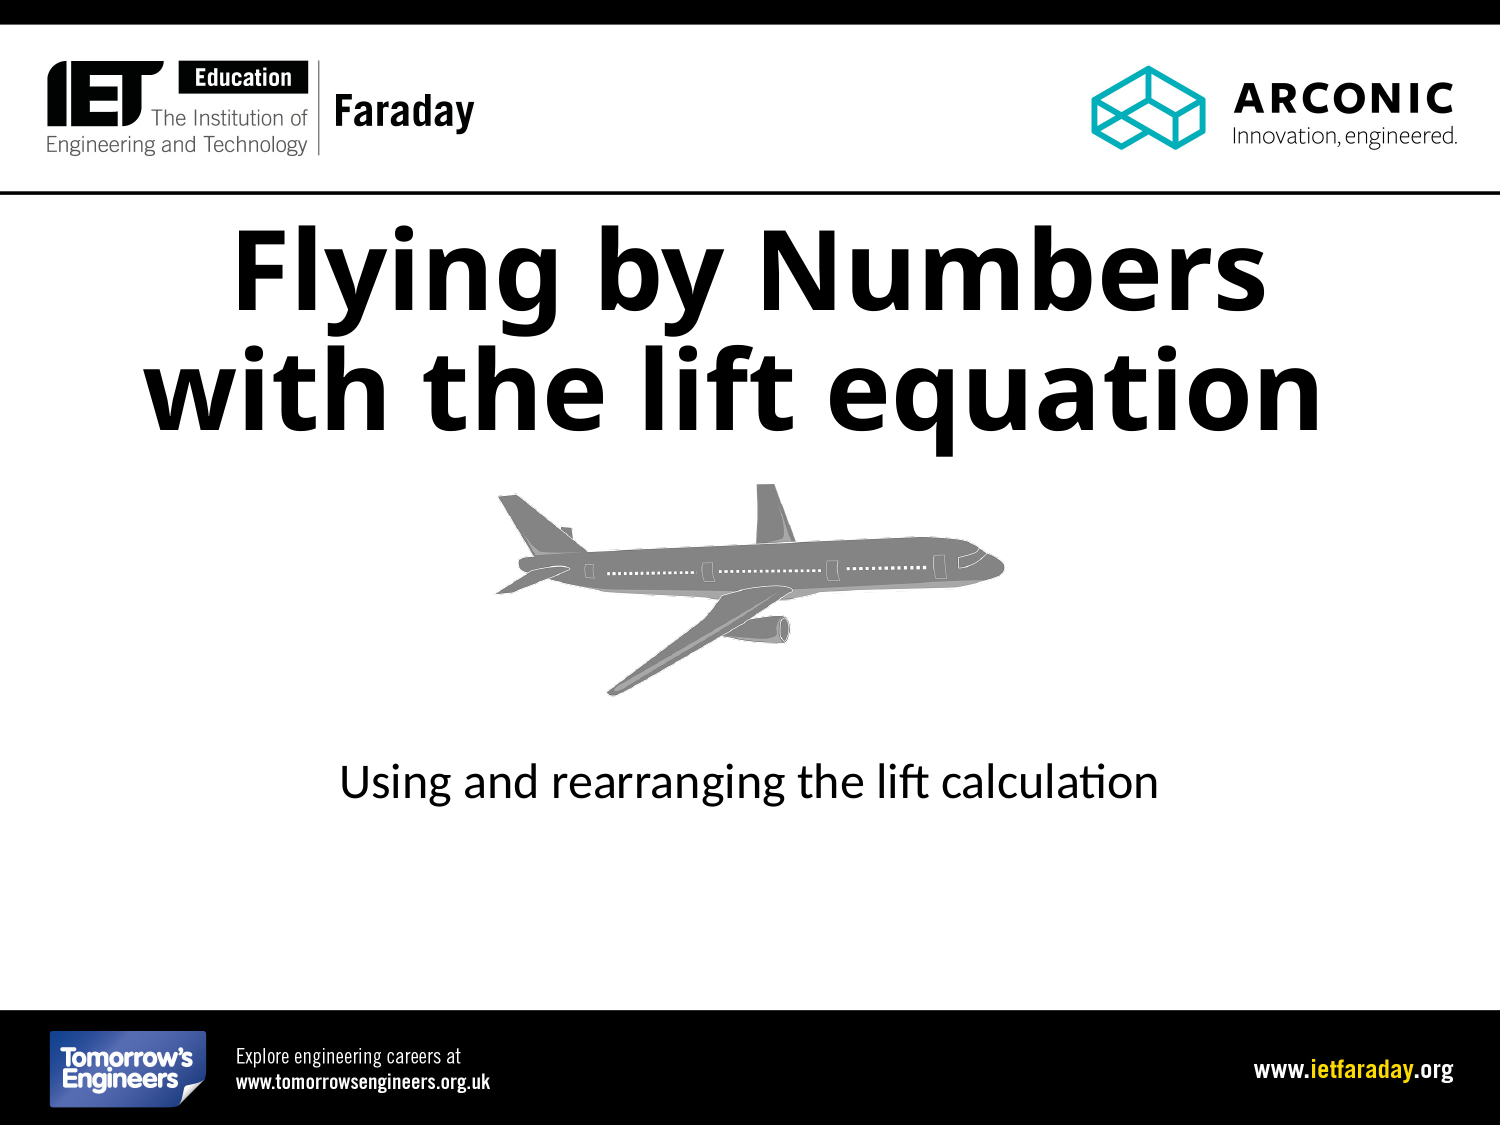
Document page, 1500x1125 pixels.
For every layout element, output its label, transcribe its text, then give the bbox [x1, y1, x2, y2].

title Flying by Numbers with the lift equation [95, 202, 1404, 463]
subtitle Using and rearranging the lift calculation [187, 747, 1313, 948]
picture [0, 0, 1500, 1125]
